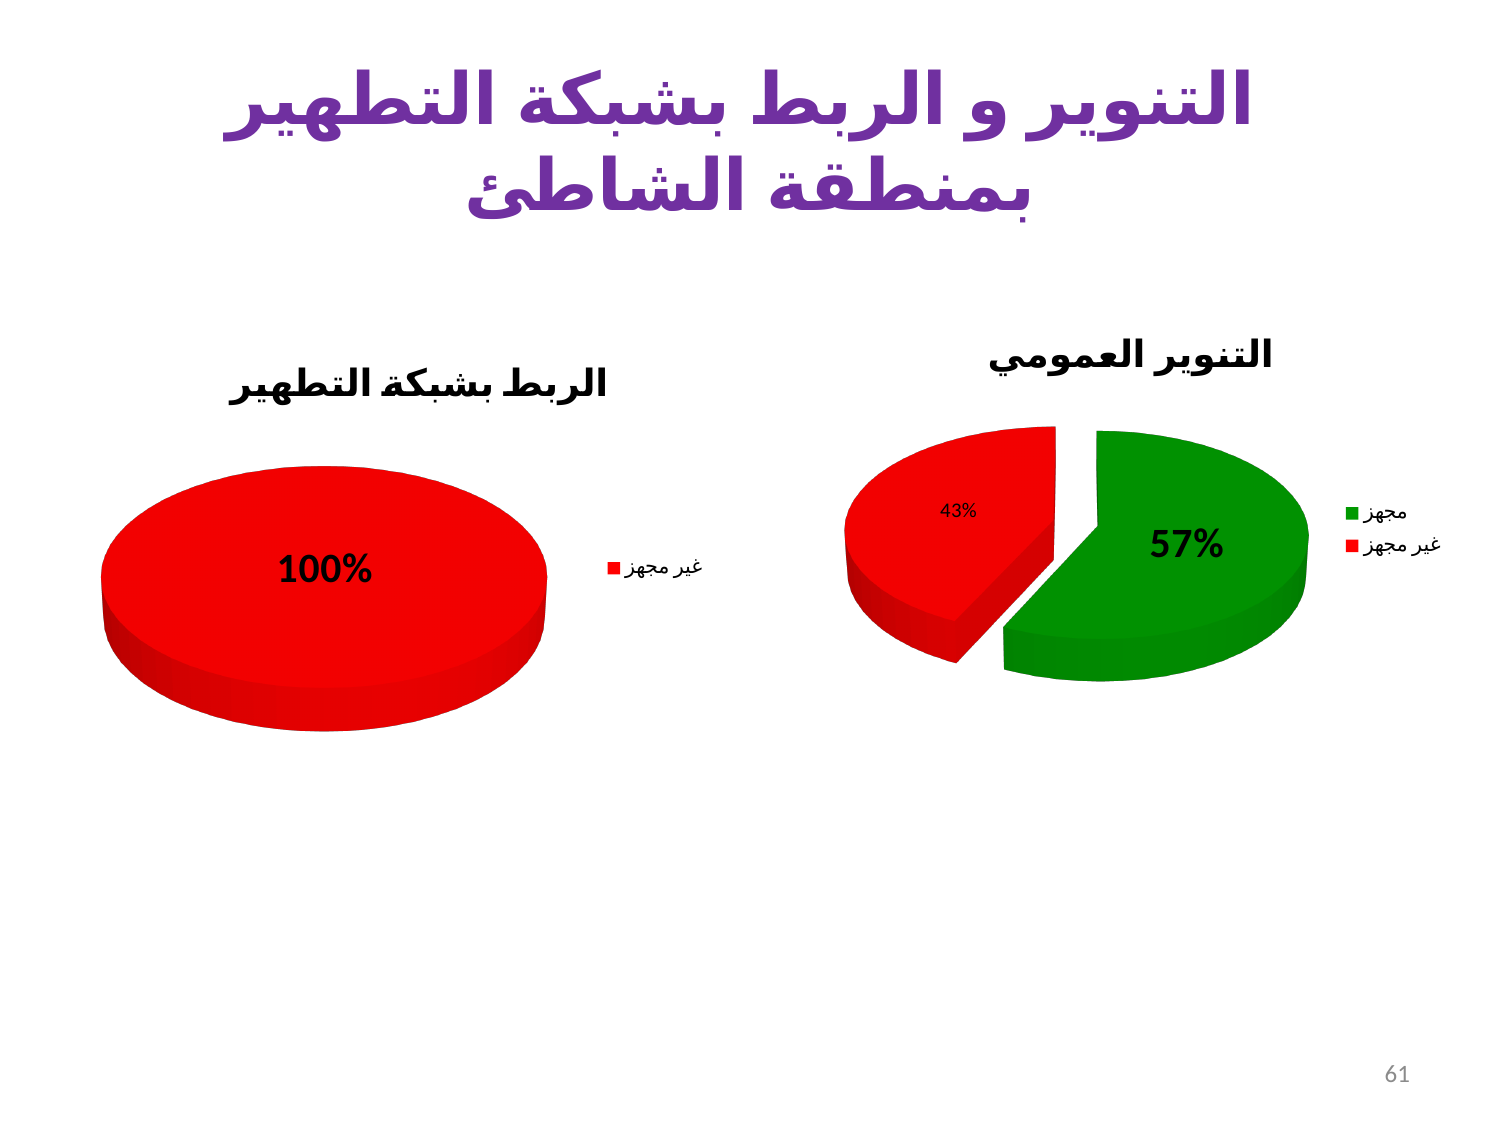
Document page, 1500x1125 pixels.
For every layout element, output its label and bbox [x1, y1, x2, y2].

chart [46, 304, 727, 833]
chart [796, 304, 1466, 755]
title [75, 45, 1425, 233]
slide_number [1074, 1042, 1425, 1103]
